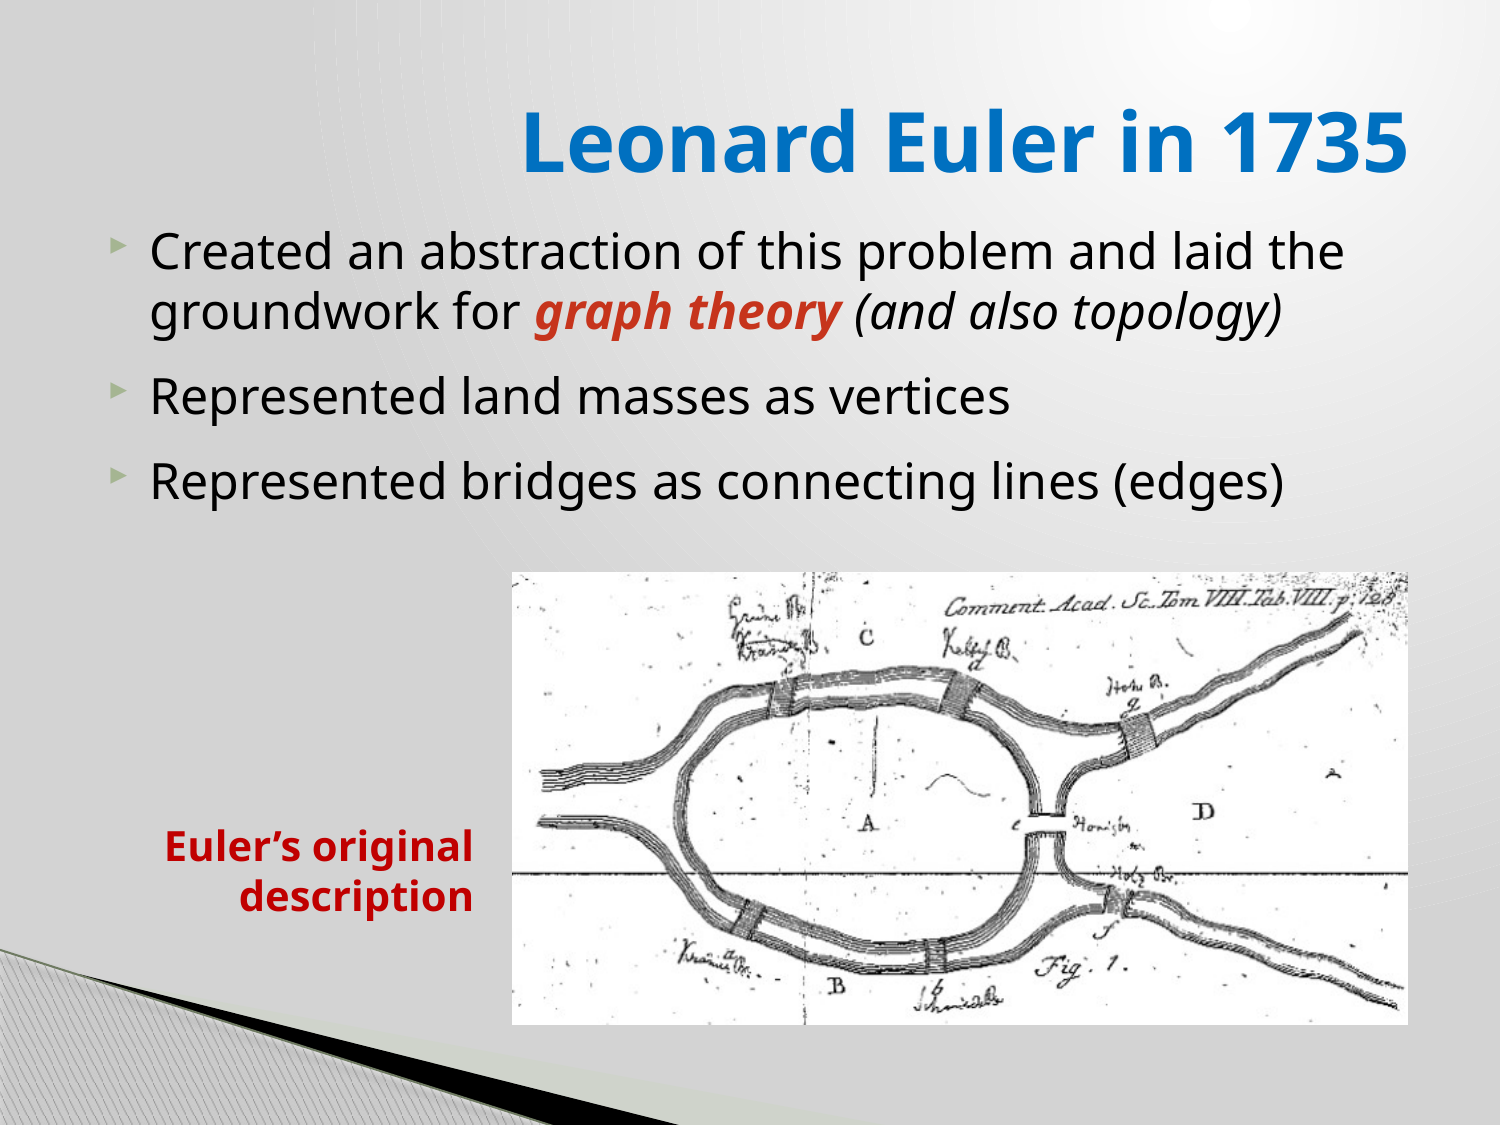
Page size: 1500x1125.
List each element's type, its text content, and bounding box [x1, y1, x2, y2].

title Leonard Euler in 1735 [75, 45, 1425, 233]
list Created an abstraction of this problem and laid the groundwork for graph theory (and also topology) Represented land masses as vertices Represented bridges as connecting lines (edges) [75, 233, 1425, 986]
picture [512, 572, 1408, 1026]
text_box Euler’s original description [126, 812, 490, 928]
